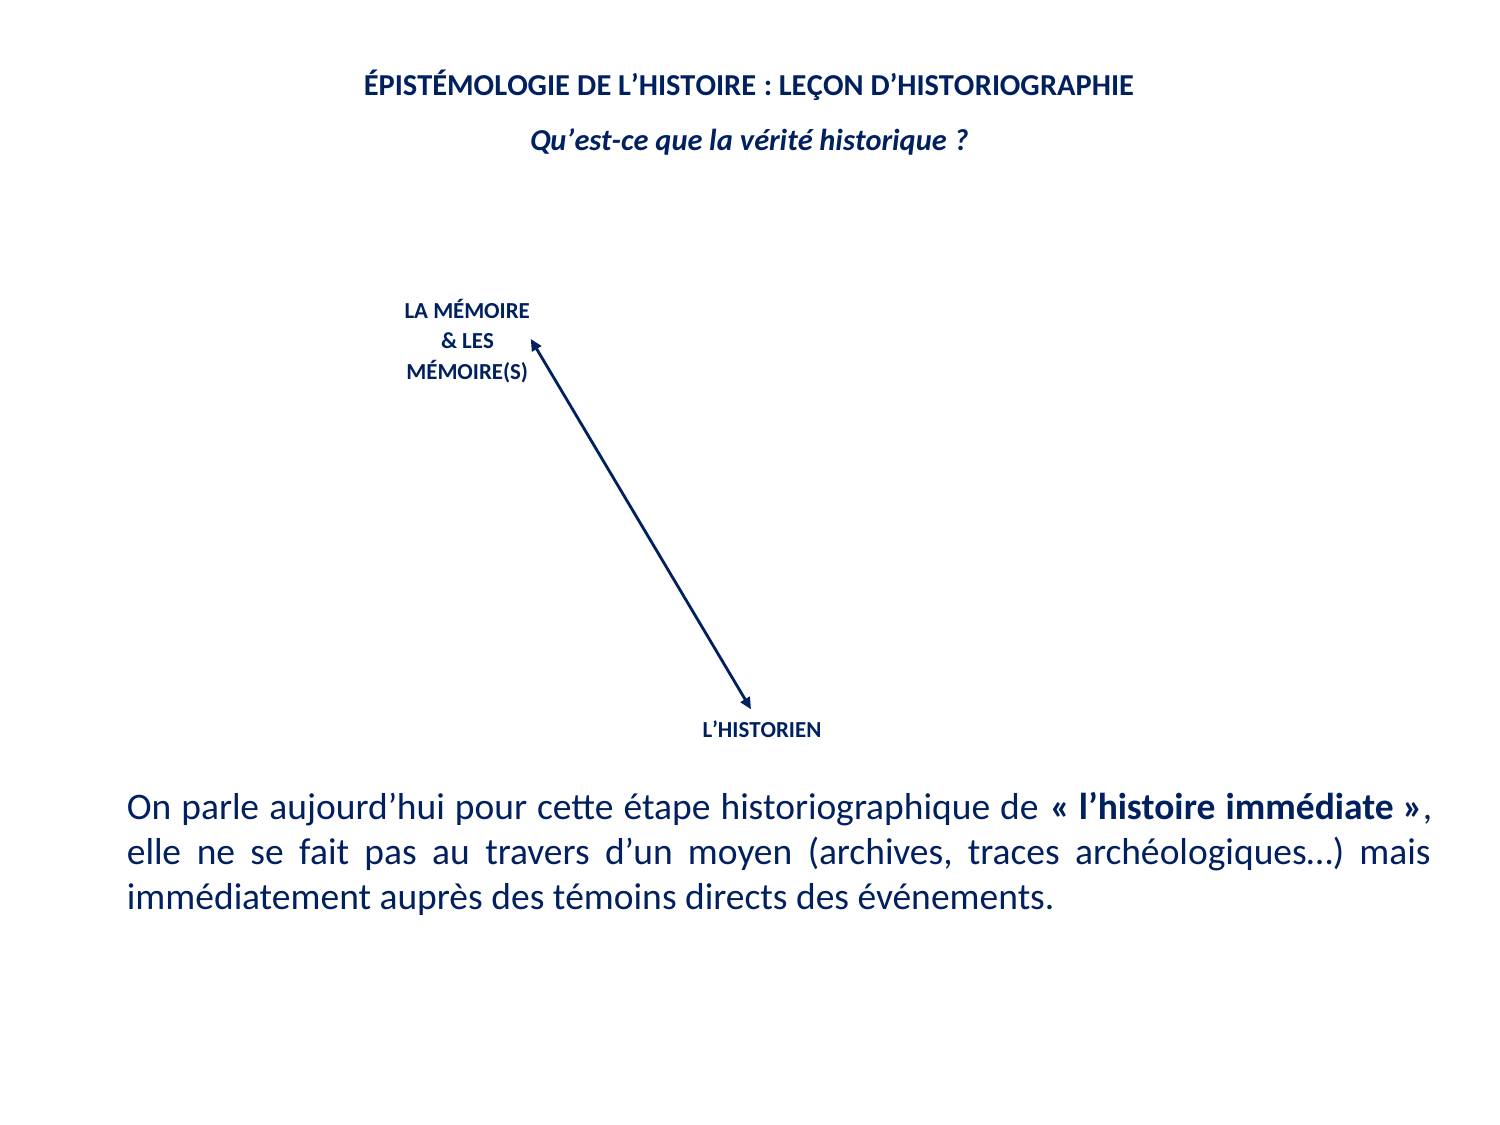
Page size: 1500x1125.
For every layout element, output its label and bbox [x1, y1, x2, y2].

text_box [19, 66, 1487, 1063]
